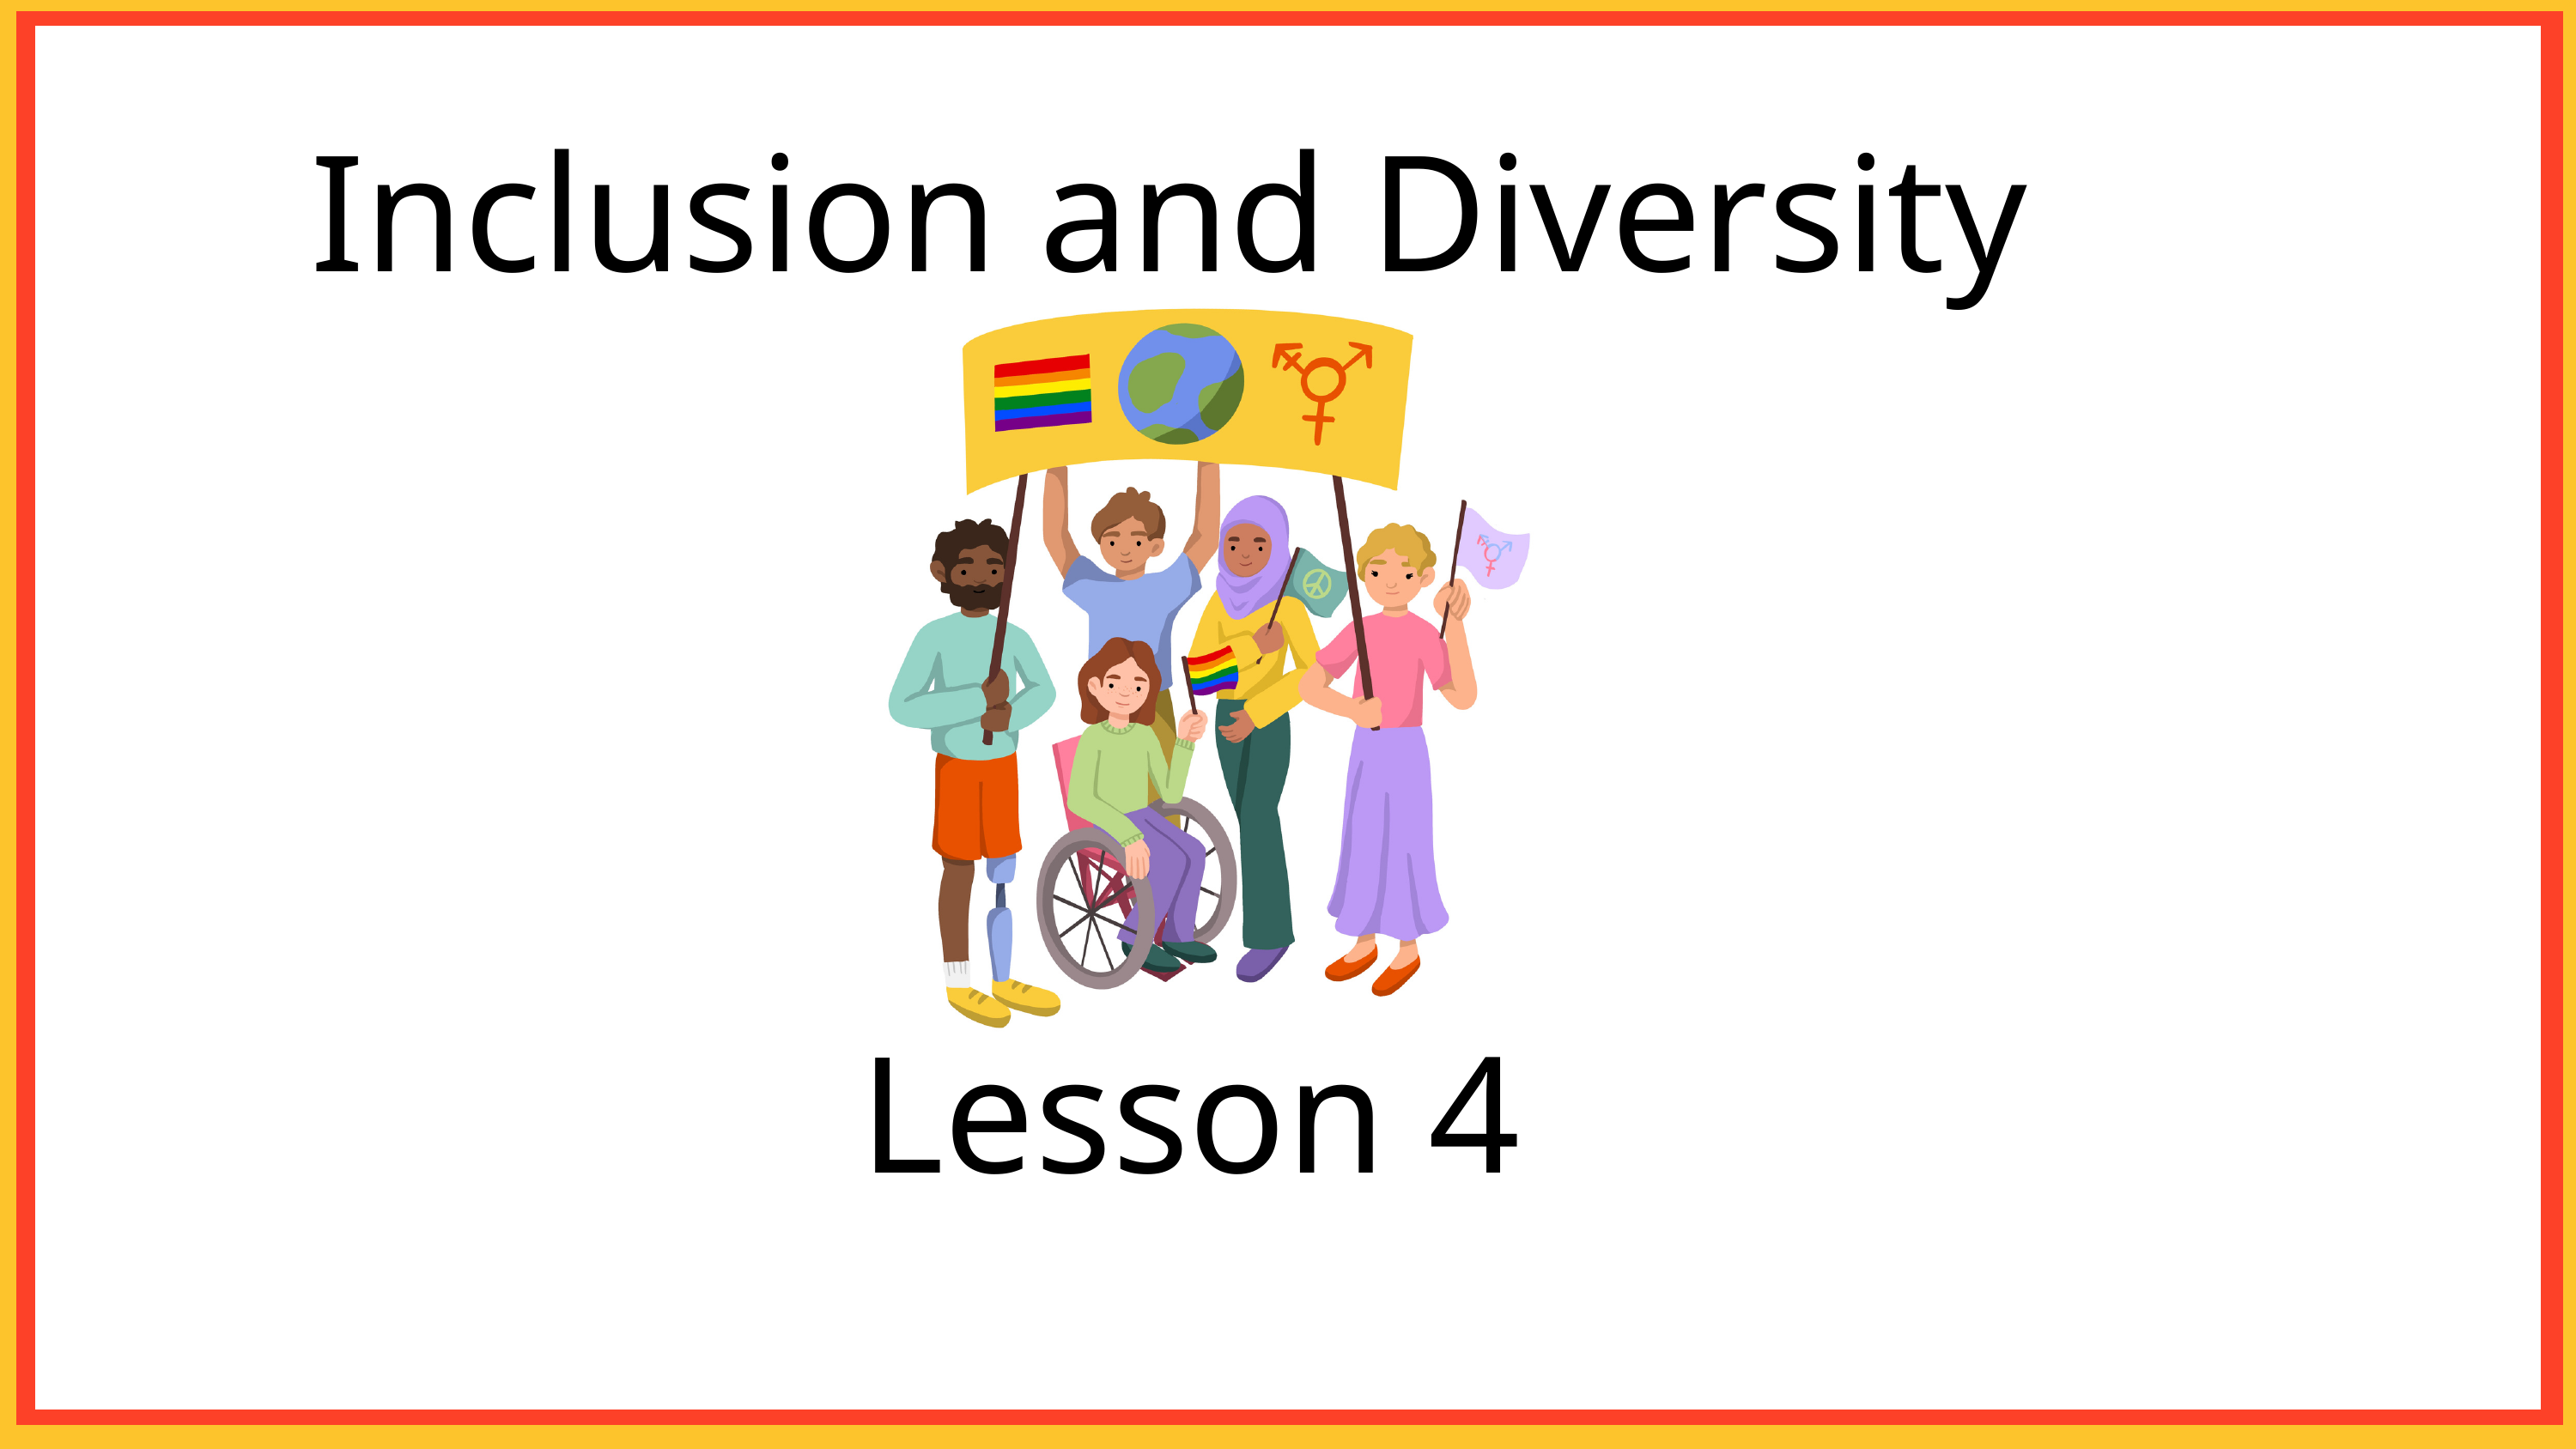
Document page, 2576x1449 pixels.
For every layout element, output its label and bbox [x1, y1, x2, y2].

text_box [34, 26, 2541, 1410]
